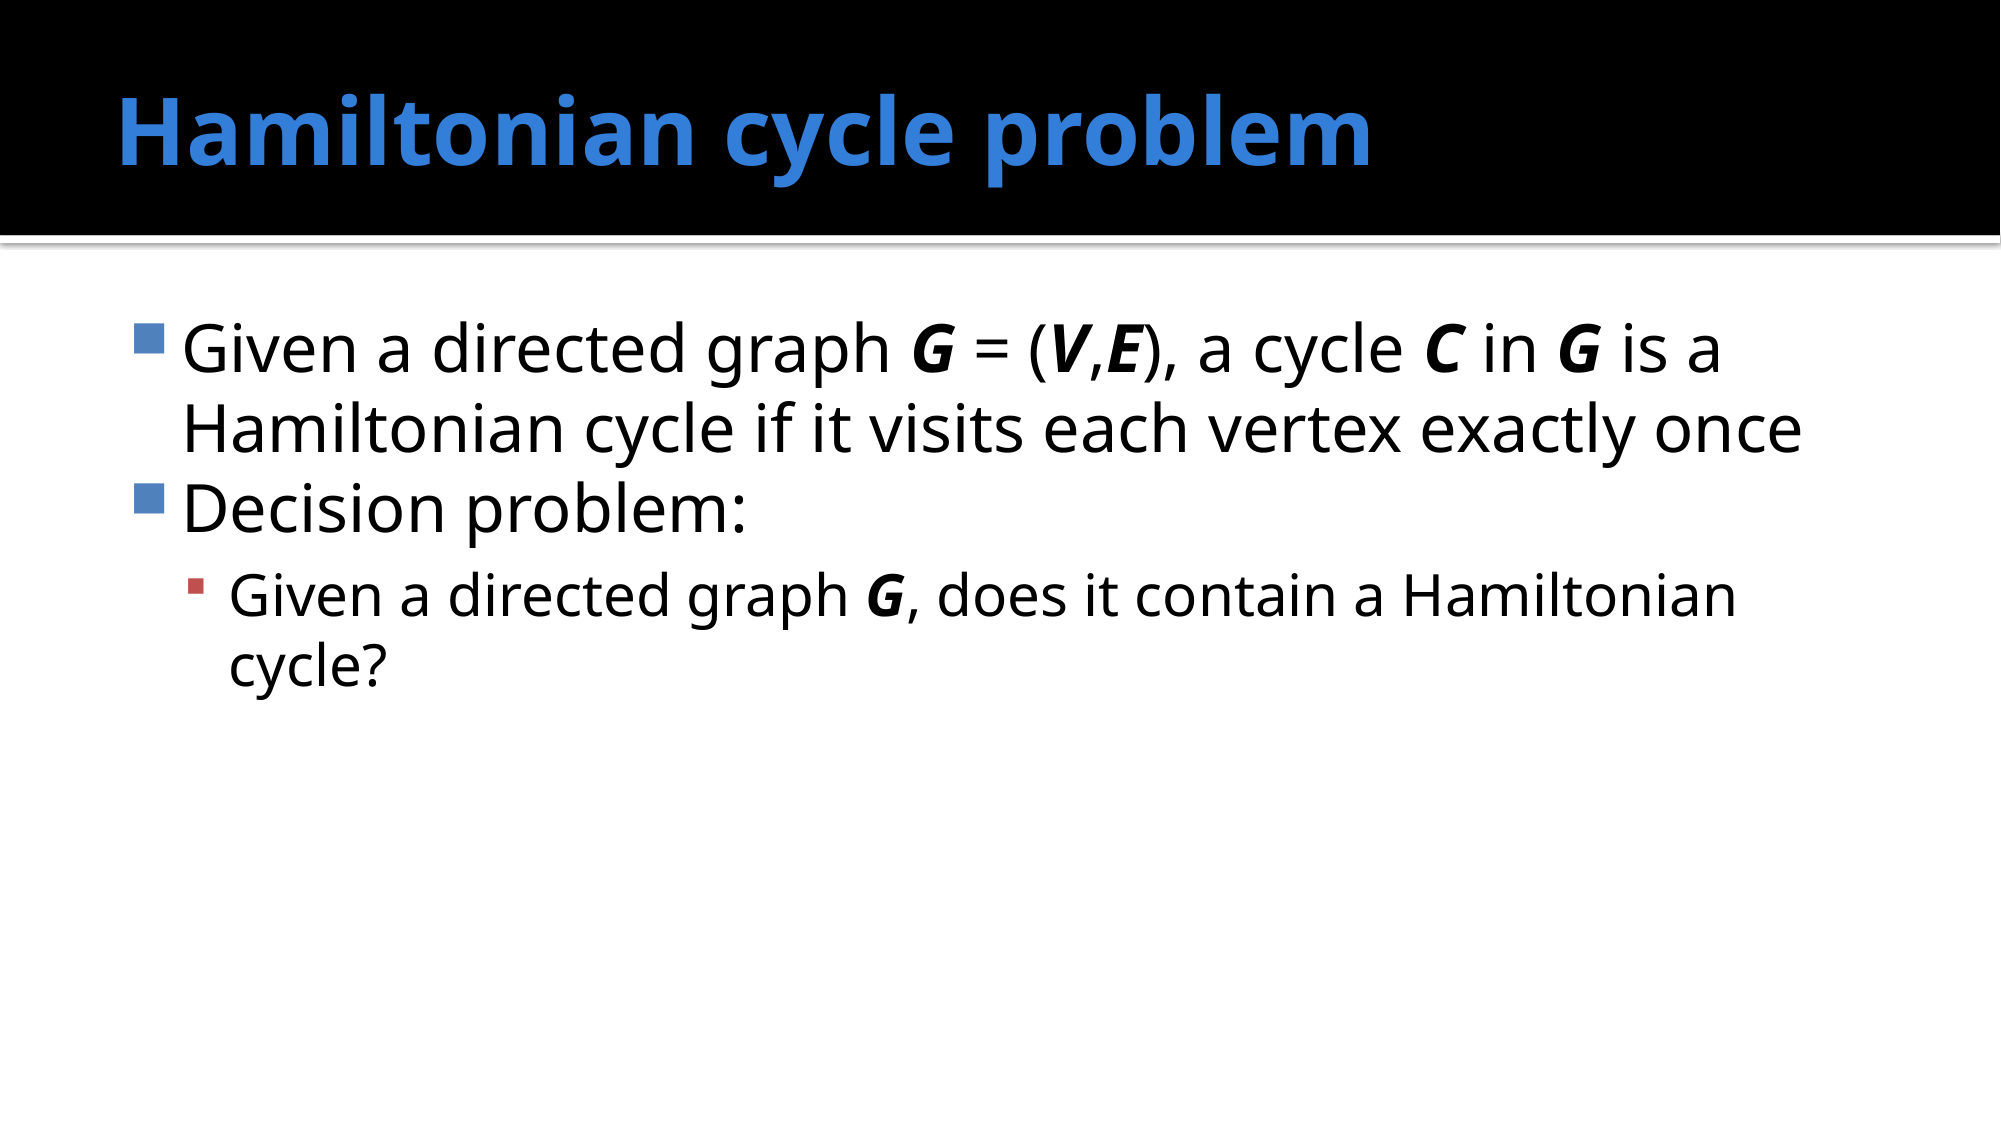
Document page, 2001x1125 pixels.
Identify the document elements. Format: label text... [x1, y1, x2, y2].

list Given a directed graph G = (V,E), a cycle C in G is a Hamiltonian cycle if it visits each vertex exactly once Decision problem: Given a directed graph G, does it contain a Hamiltonian cycle? [99, 291, 1900, 1050]
title Hamiltonian cycle problem [99, 25, 1900, 231]
